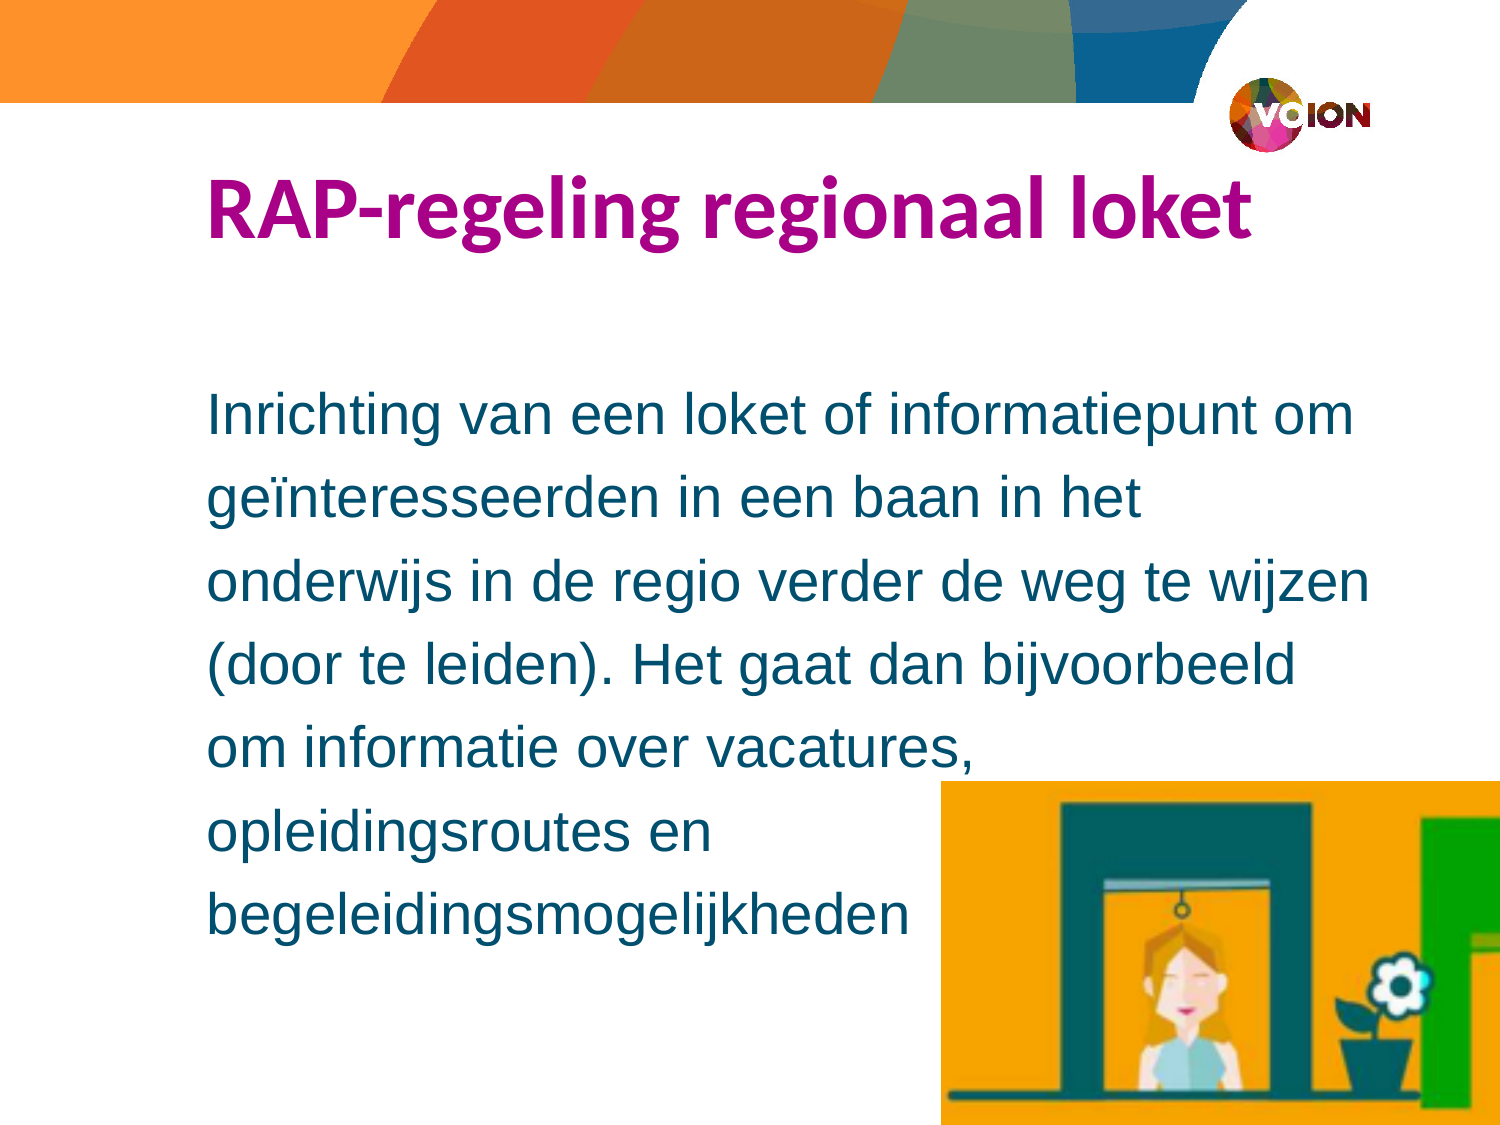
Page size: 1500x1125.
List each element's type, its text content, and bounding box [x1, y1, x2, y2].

picture [0, 0, 1500, 1125]
title RAP-regeling regionaal loket [206, 172, 1376, 338]
list Inrichting van een loket of informatiepunt om geïnteresseerden in een baan in het onderwijs in de regio verder de weg te wijzen (door te leiden). Het gaat dan bijvoorbeeld om informatie over vacatures, opleidingsroutes en begeleidingsmogelijkheden [206, 362, 1388, 930]
